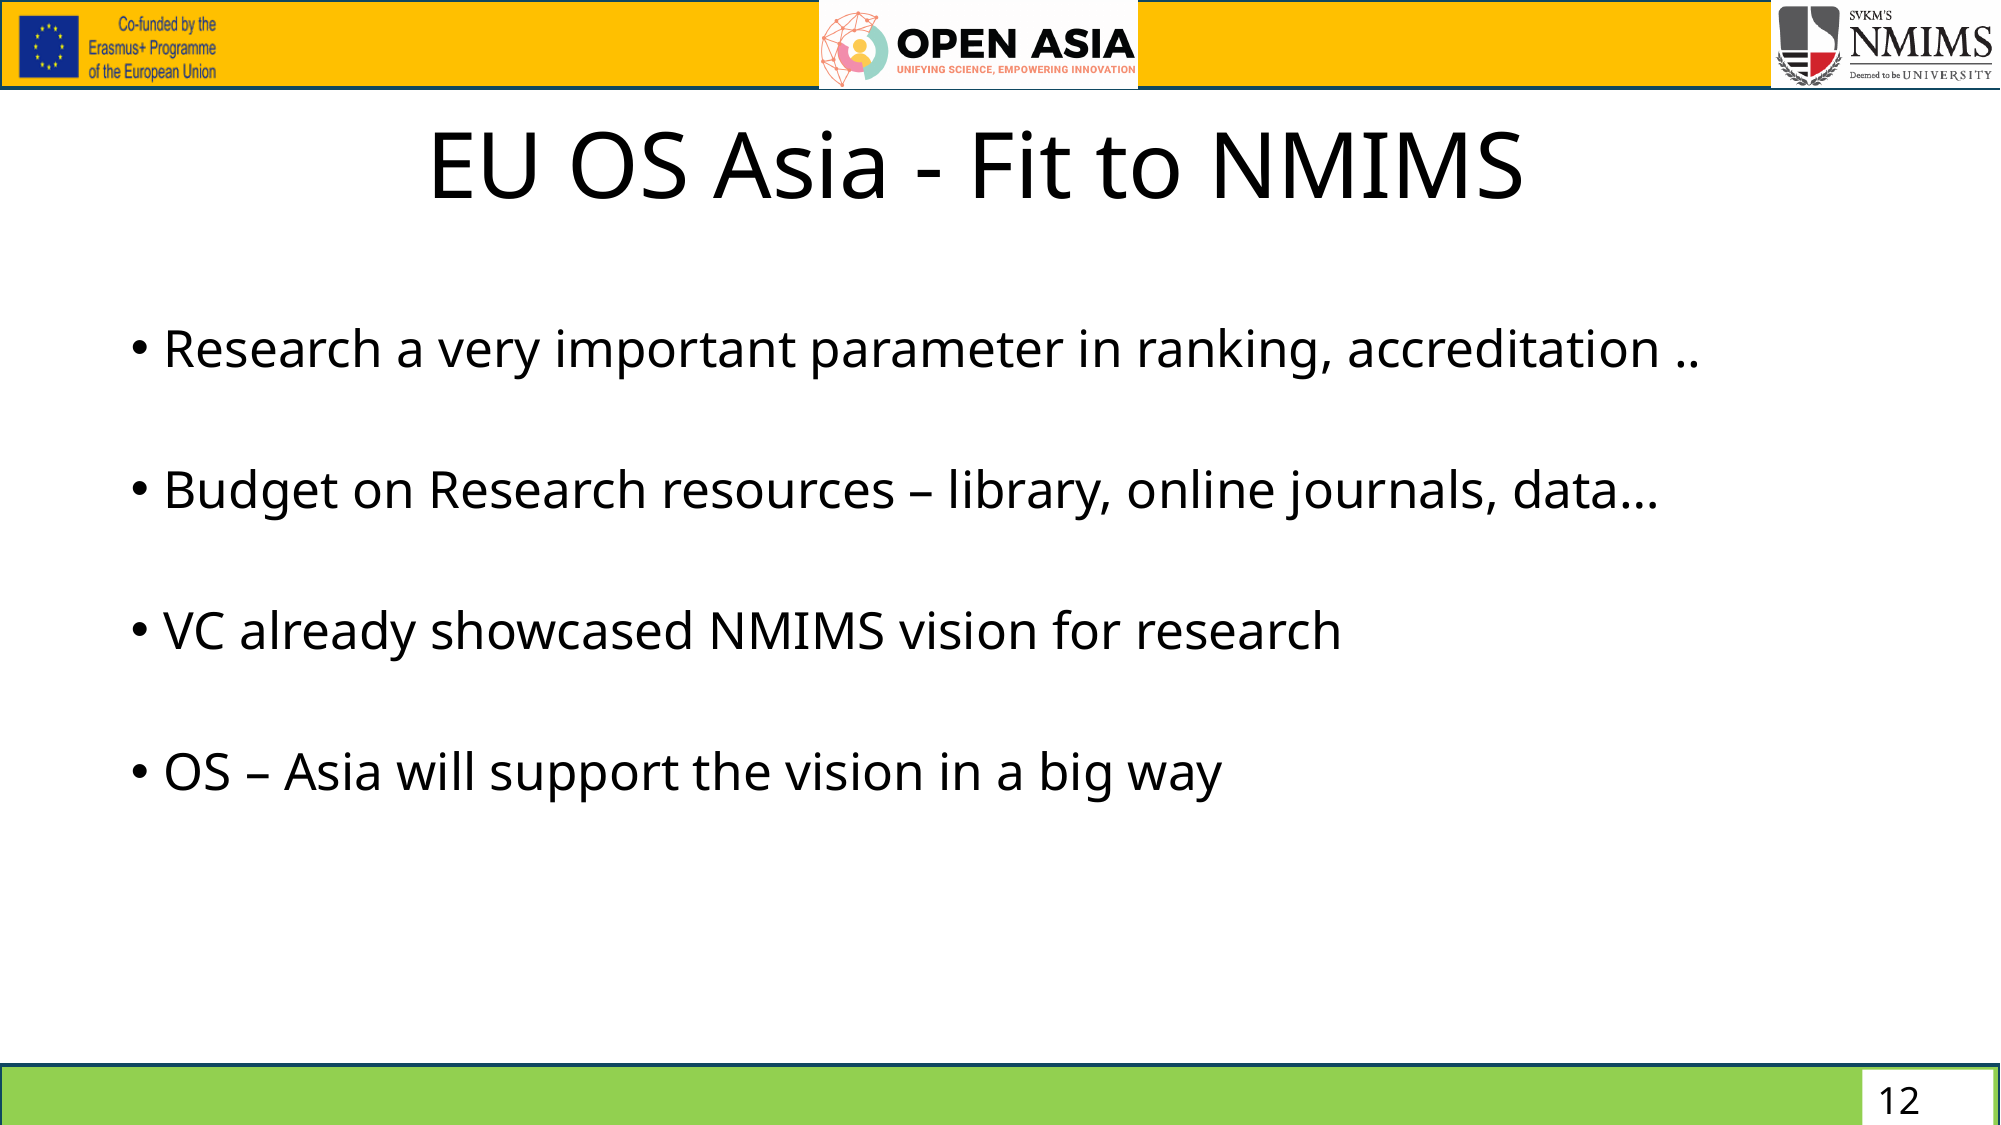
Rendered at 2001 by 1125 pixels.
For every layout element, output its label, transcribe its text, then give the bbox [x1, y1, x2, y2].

list Research a very important parameter in ranking, accreditation .. Budget on Research resources – library, online journals, data… VC already showcased NMIMS vision for research OS – Asia will support the vision in a big way [115, 247, 1841, 962]
text_box [1138, 0, 2000, 90]
title EU OS Asia - Fit to NMIMS [137, 90, 1863, 278]
text_box [227, 0, 818, 90]
picture [1771, 0, 2000, 89]
text_box [0, 0, 6, 90]
text_box 12 [1862, 1069, 1994, 1125]
picture [6, 0, 227, 93]
picture [818, 0, 1138, 90]
text_box [0, 1063, 2000, 1125]
